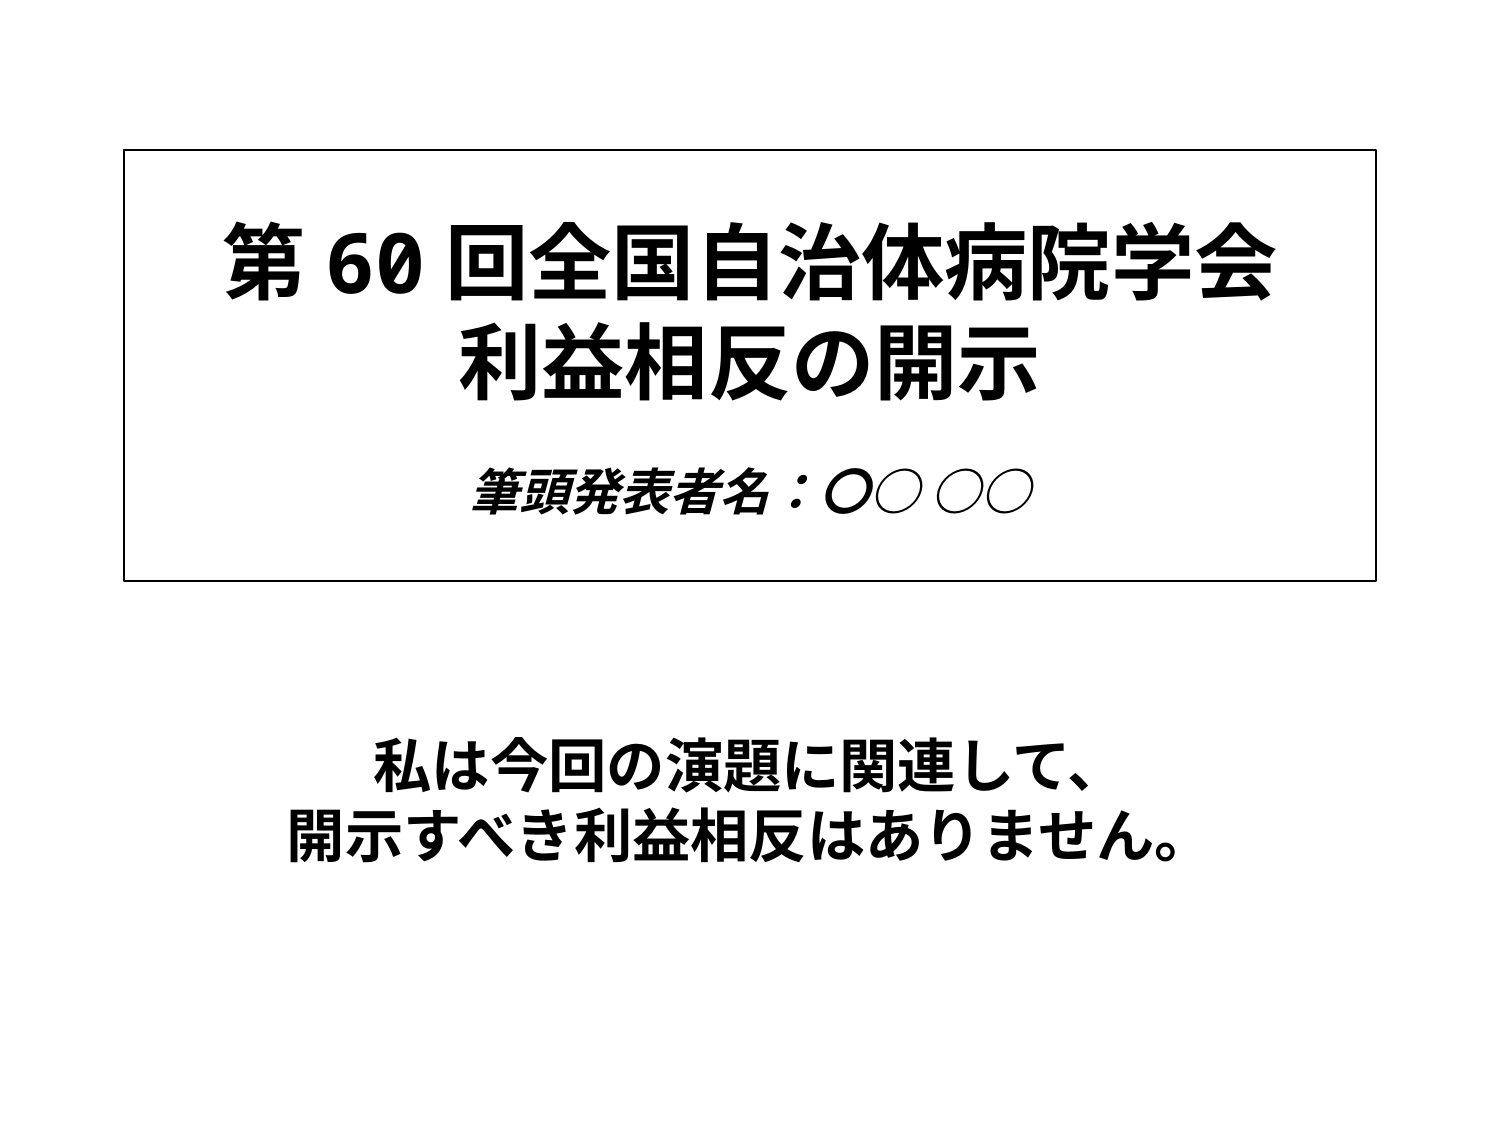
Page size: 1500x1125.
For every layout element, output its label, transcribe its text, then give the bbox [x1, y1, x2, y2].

text_box 私は今回の演題に関連して、 開示すべき利益相反はありません。 [123, 697, 1377, 866]
text_box 第60回全国自治体病院学会 利益相反の開示 筆頭発表者名：〇○ ○○ [123, 149, 1377, 581]
